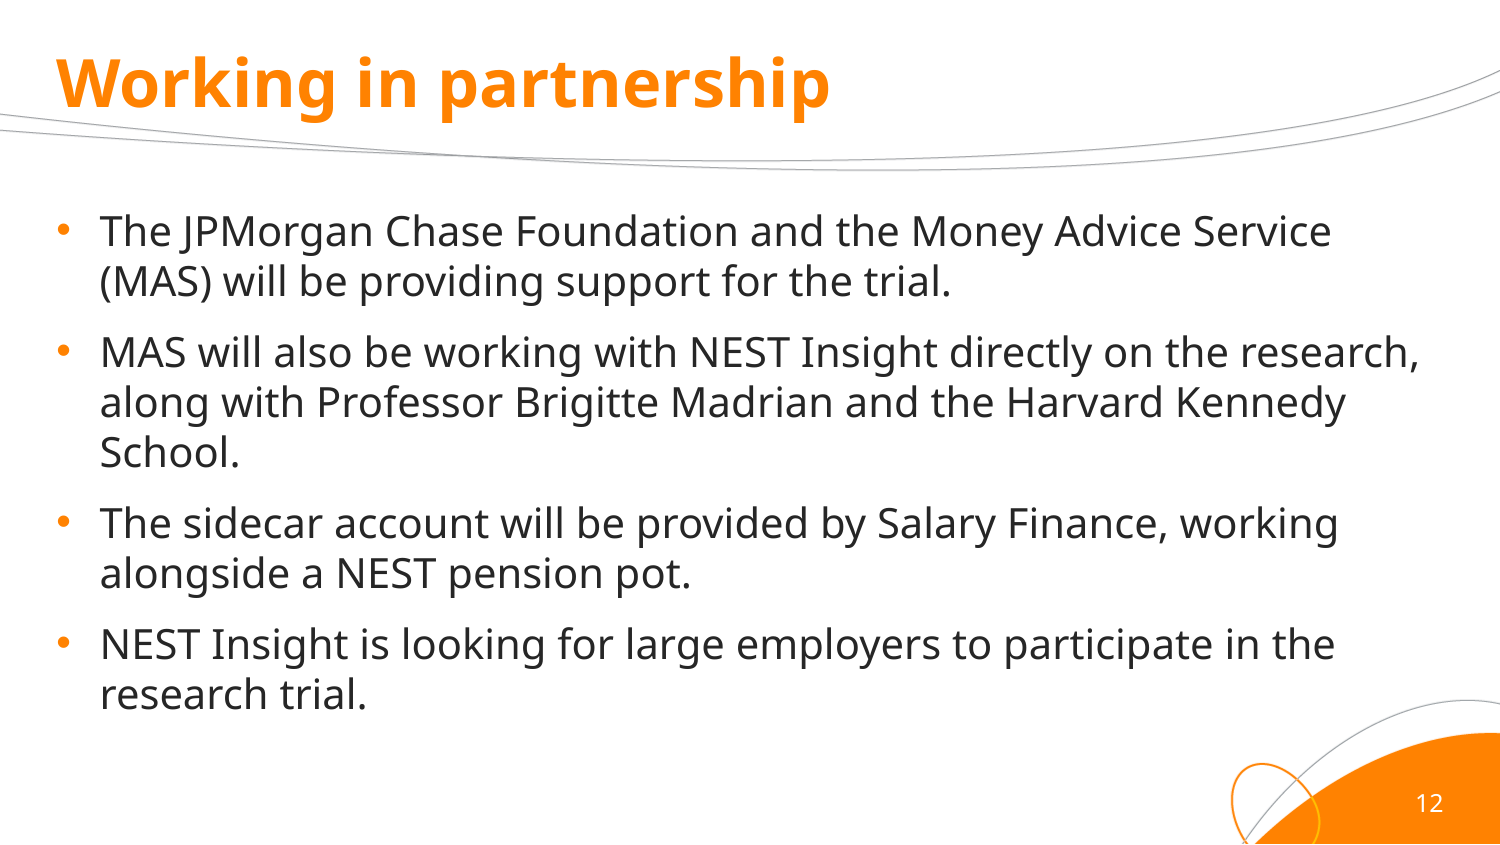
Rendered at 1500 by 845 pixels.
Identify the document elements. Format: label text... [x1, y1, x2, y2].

title Working in partnership [41, 33, 1459, 175]
list The JPMorgan Chase Foundation and the Money Advice Service (MAS) will be providing support for the trial. MAS will also be working with NEST Insight directly on the research, along with Professor Brigitte Madrian and the Harvard Kennedy School. The sidecar account will be provided by Salary Finance, working alongside a NEST pension pot. NEST Insight is looking for large employers to participate in the research trial. [41, 196, 1459, 754]
picture [0, 0, 1500, 844]
slide_number 12 [1074, 782, 1459, 828]
